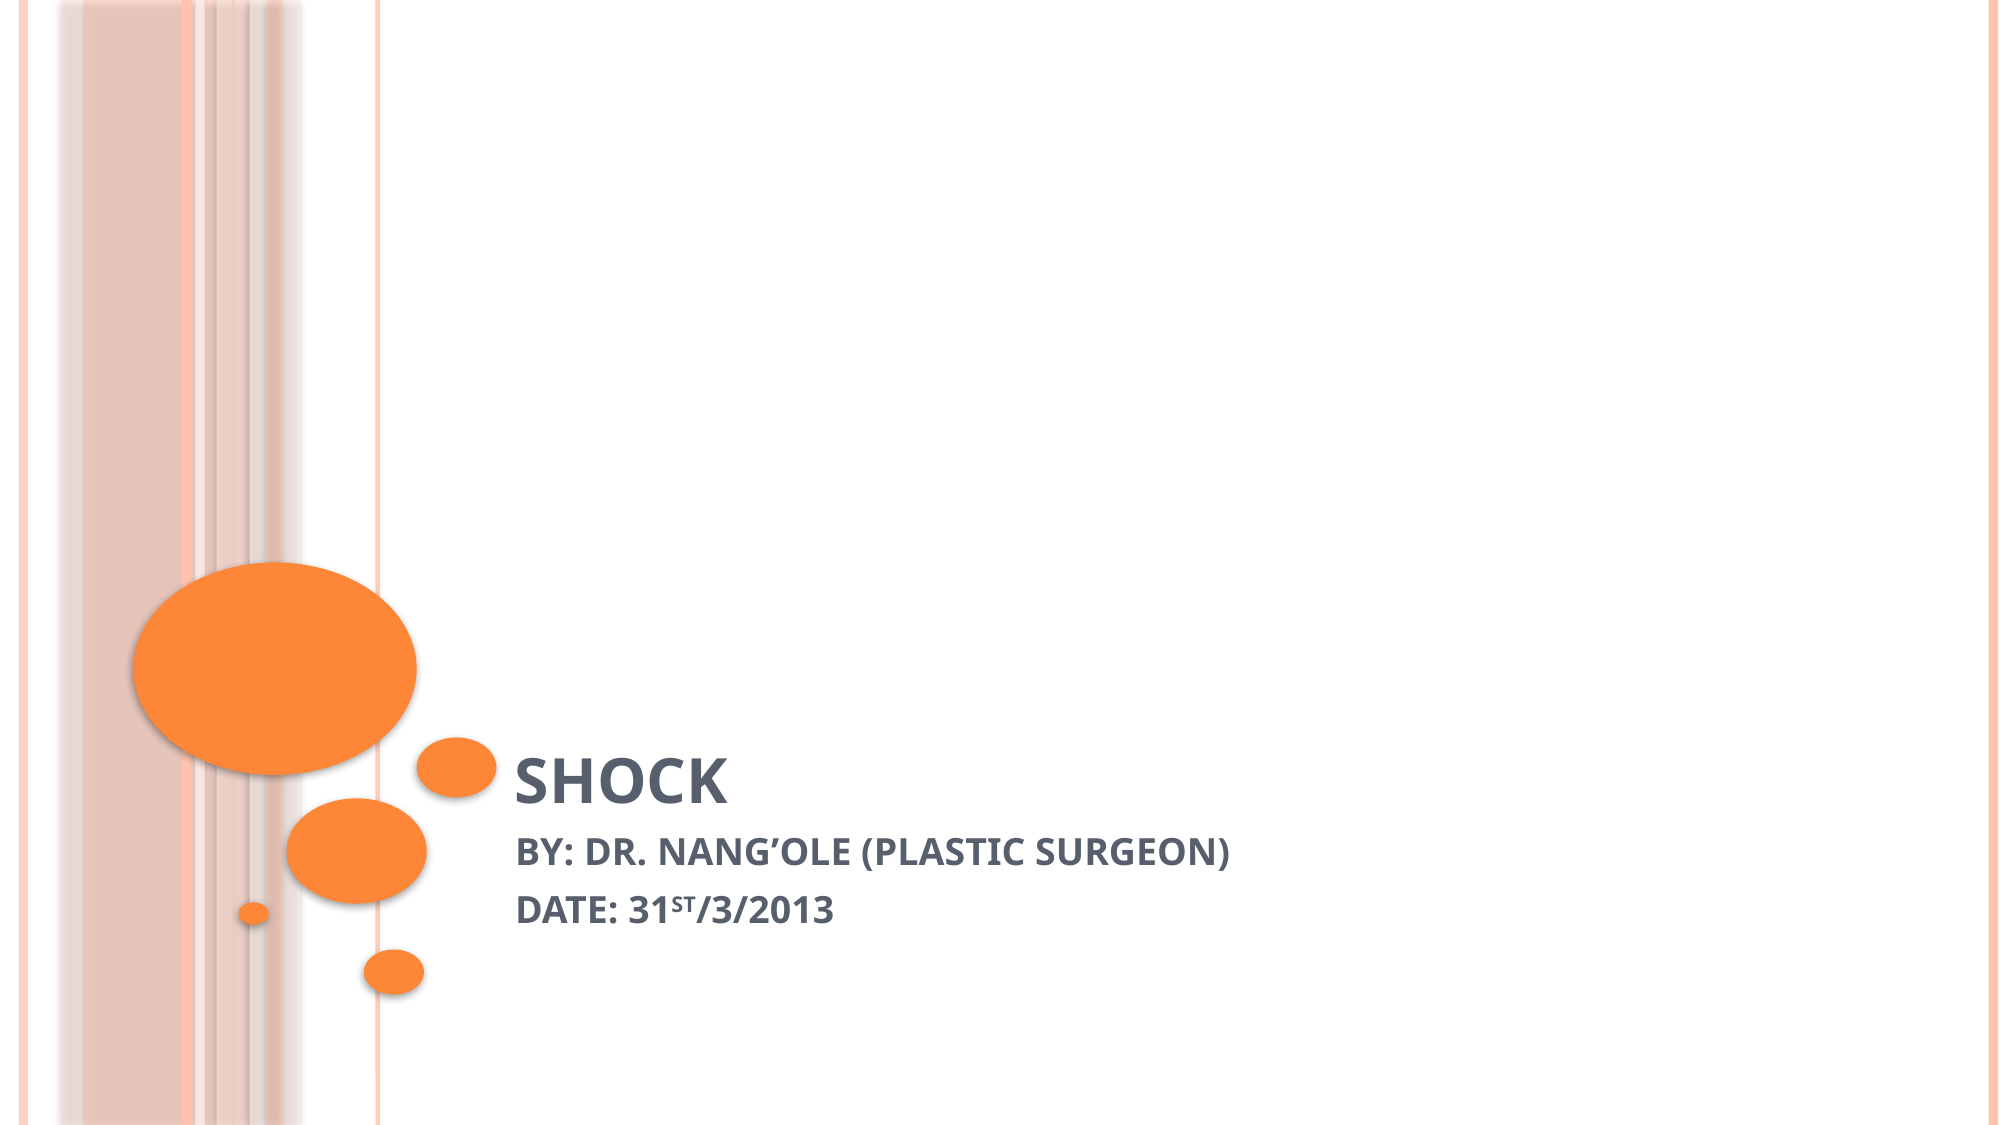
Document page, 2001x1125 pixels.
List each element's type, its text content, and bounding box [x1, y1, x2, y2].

subtitle BY: DR. NANG’OLE (PLASTIC SURGEON) DATE: 31ST/3/2013 [500, 820, 1850, 1046]
title SHOCK [500, 512, 1850, 820]
